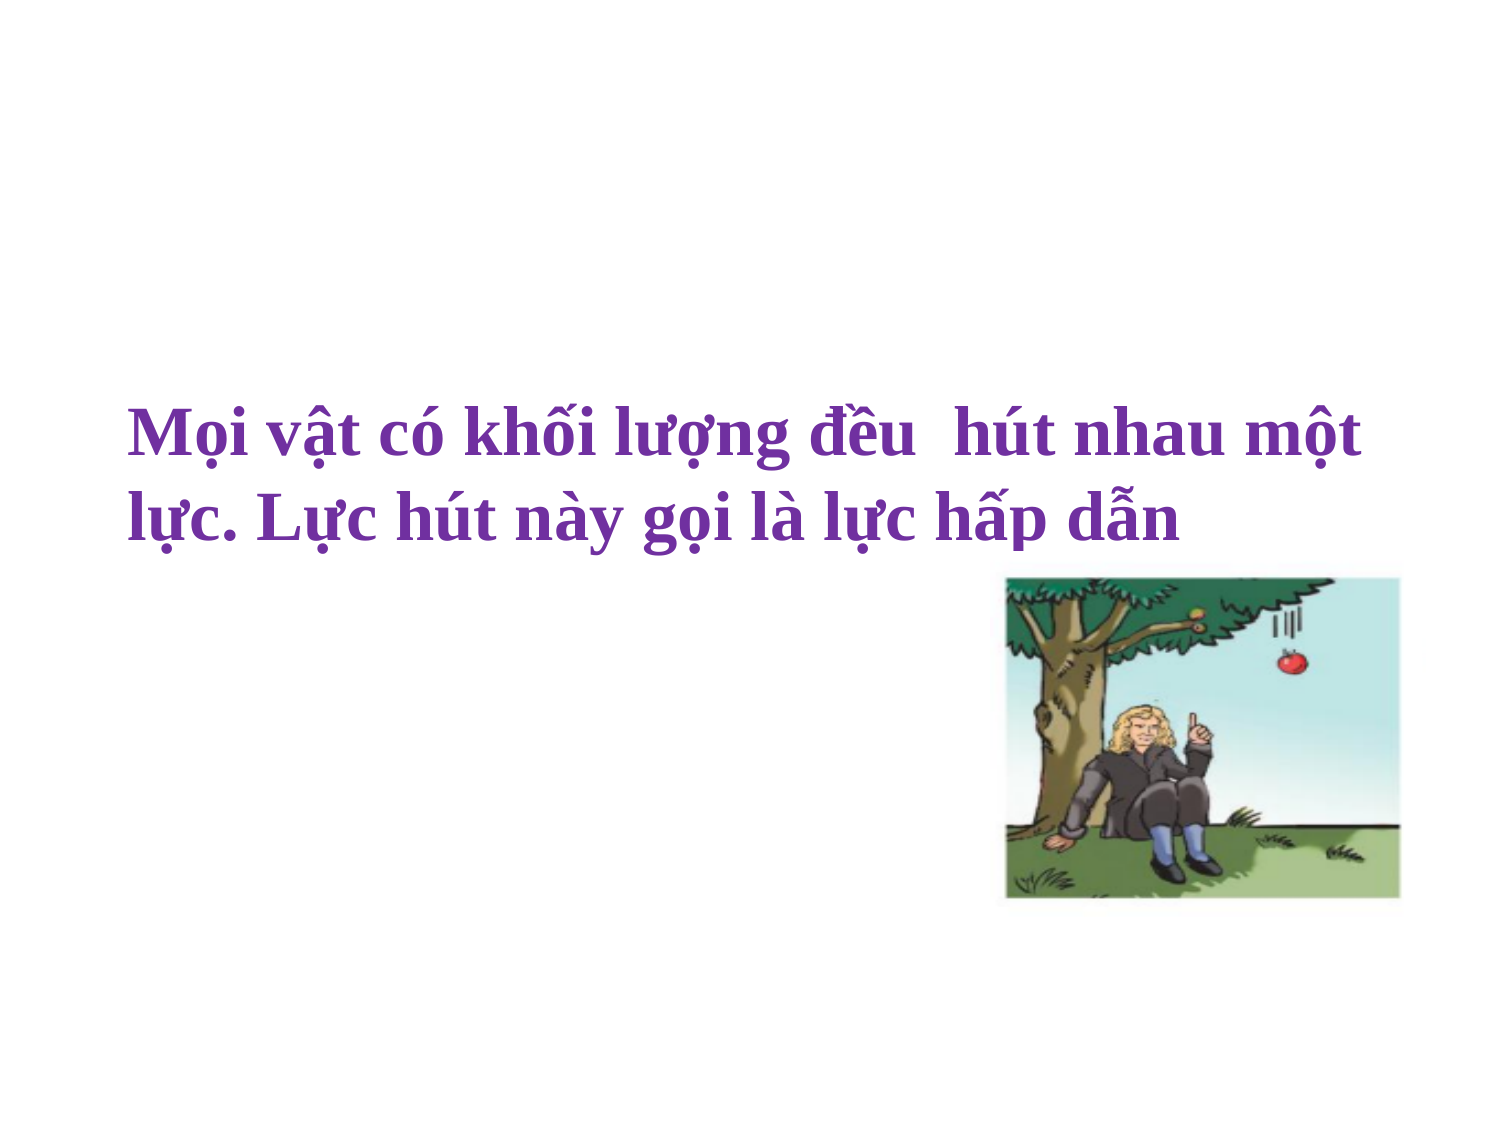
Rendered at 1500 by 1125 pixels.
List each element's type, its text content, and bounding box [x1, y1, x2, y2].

title Mọi vật có khối lượng đều hút nhau một lực. Lực hút này gọi là lực hấp dẫn [112, 349, 1388, 591]
picture [990, 551, 1426, 918]
